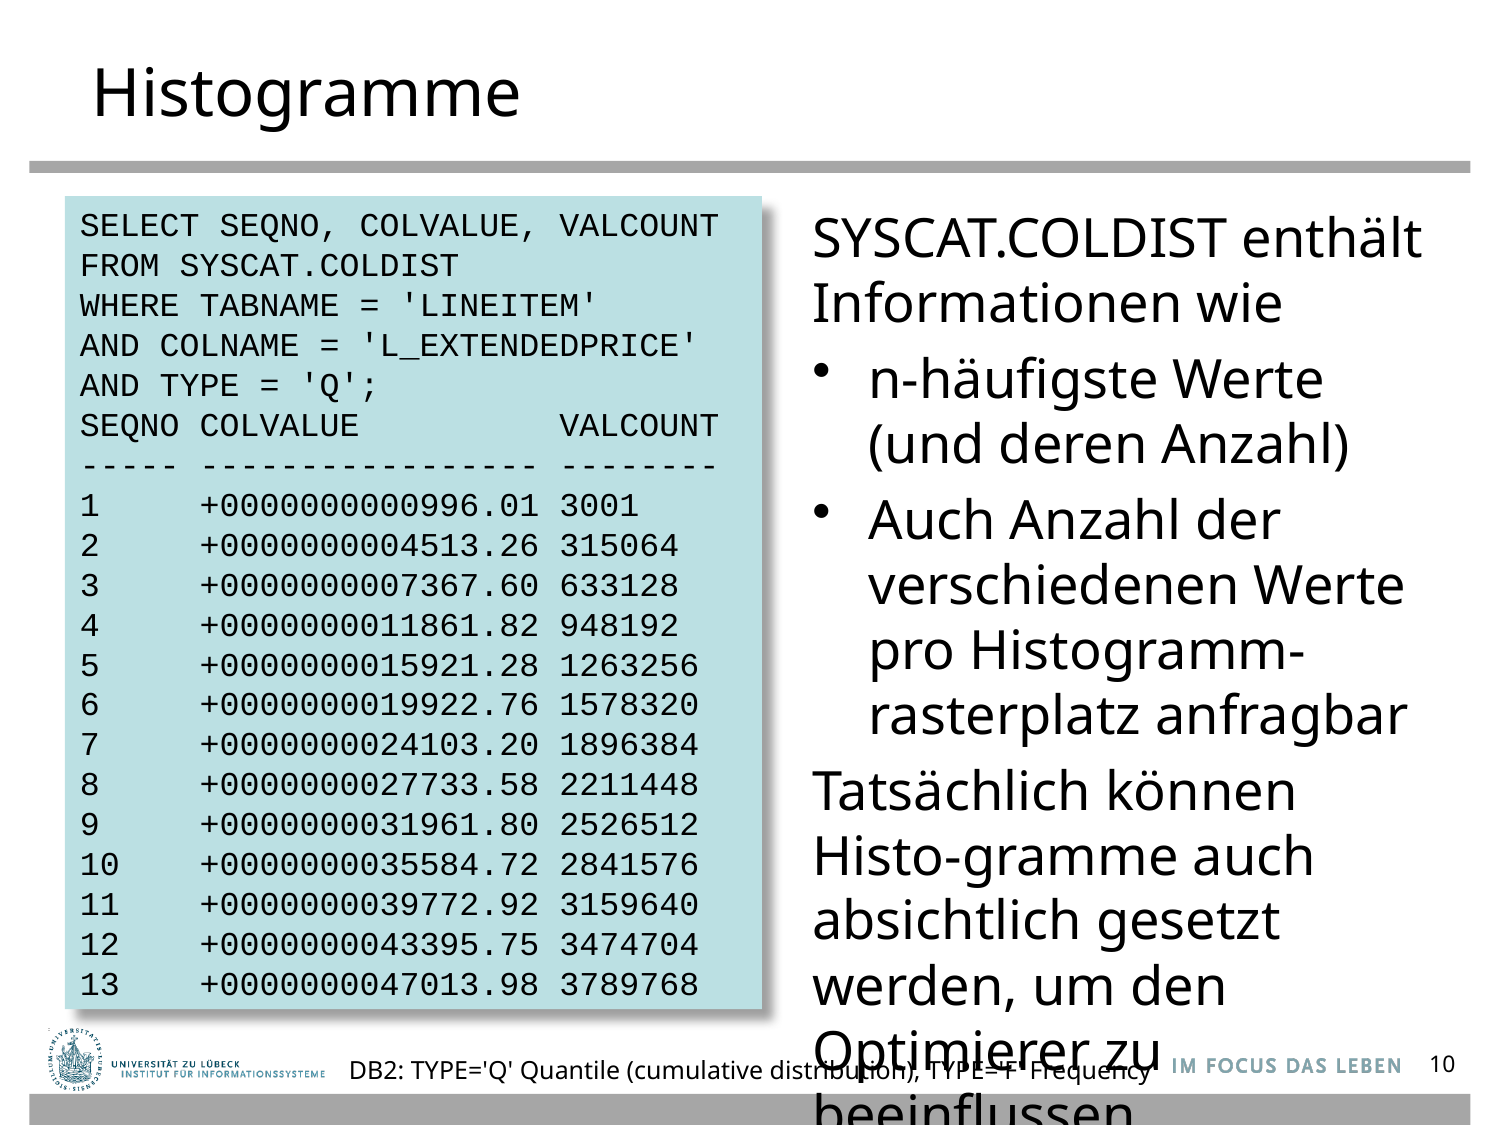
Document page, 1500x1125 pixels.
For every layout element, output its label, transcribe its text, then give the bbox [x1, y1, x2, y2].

text_box SELECT SEQNO, COLVALUE, VALCOUNT FROM SYSCAT.COLDIST WHERE TABNAME = 'LINEITEM' AND COLNAME = 'L_EXTENDEDPRICE' AND TYPE = 'Q'; SEQNO COLVALUE VALCOUNT ----- ----------------- -------- 1 +0000000000996.01 3001 2 +0000000004513.26 315064 3 +0000000007367.60 633128 4 +0000000011861.82 948192 5 +0000000015921.28 1263256 6 +0000000019922.76 1578320 7 +0000000024103.20 1896384 8 +0000000027733.58 2211448 9 +0000000031961.80 2526512 10 +0000000035584.72 2841576 11 +0000000039772.92 3159640 12 +0000000043395.75 3474704 13 +0000000047013.98 3789768 [64, 196, 762, 1010]
list SYSCAT.COLDIST enthält Informationen wie n-häufigste Werte (und deren Anzahl) Auch Anzahl der verschiedenen Werte pro Histogramm-rasterplatz anfragbar Tatsächlich können Histo-gramme auch absichtlich gesetzt werden, um den Optimierer zu beeinflussen [797, 196, 1447, 1012]
title Histogramme [76, 42, 1427, 126]
text_box DB2: TYPE='Q' Quantile (cumulative distribution), TYPE='F' Frequency [334, 1046, 1168, 1092]
picture [1173, 1058, 1305, 1073]
slide_number 10 [1305, 1050, 1471, 1083]
